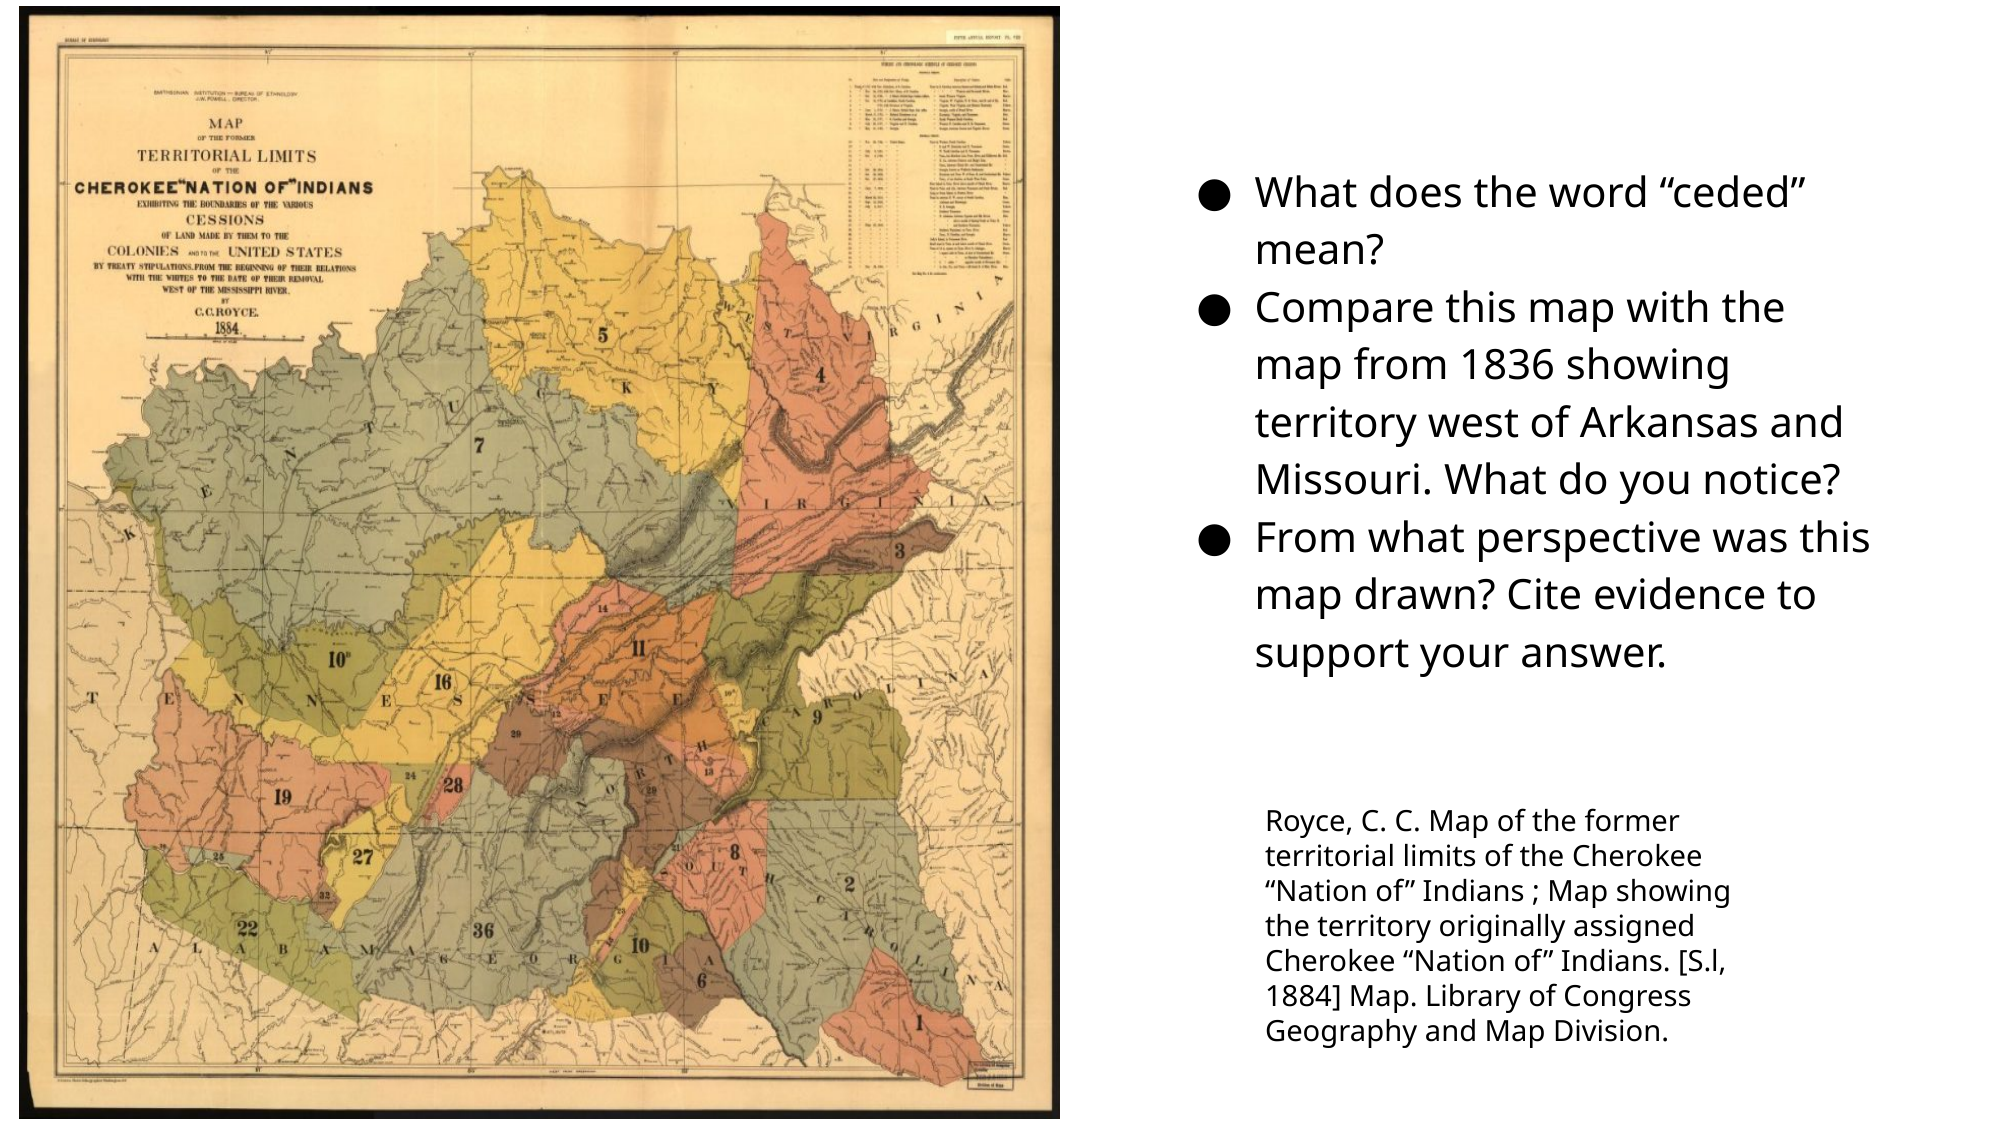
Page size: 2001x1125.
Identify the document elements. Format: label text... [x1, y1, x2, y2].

picture [19, 5, 1060, 1120]
text_box What does the word “ceded” mean? Compare this map with the map from 1836 showing territory west of Arkansas and Missouri. What do you notice? From what perspective was this map drawn? Cite evidence to support your answer. [1164, 95, 1889, 738]
text_box Royce, C. C. Map of the former territorial limits of the Cherokee “Nation of” Indians ; Map showing the territory originally assigned Cherokee “Nation of” Indians. [S.l, 1884] Map. Library of Congress Geography and Map Division. [1250, 738, 1791, 1111]
